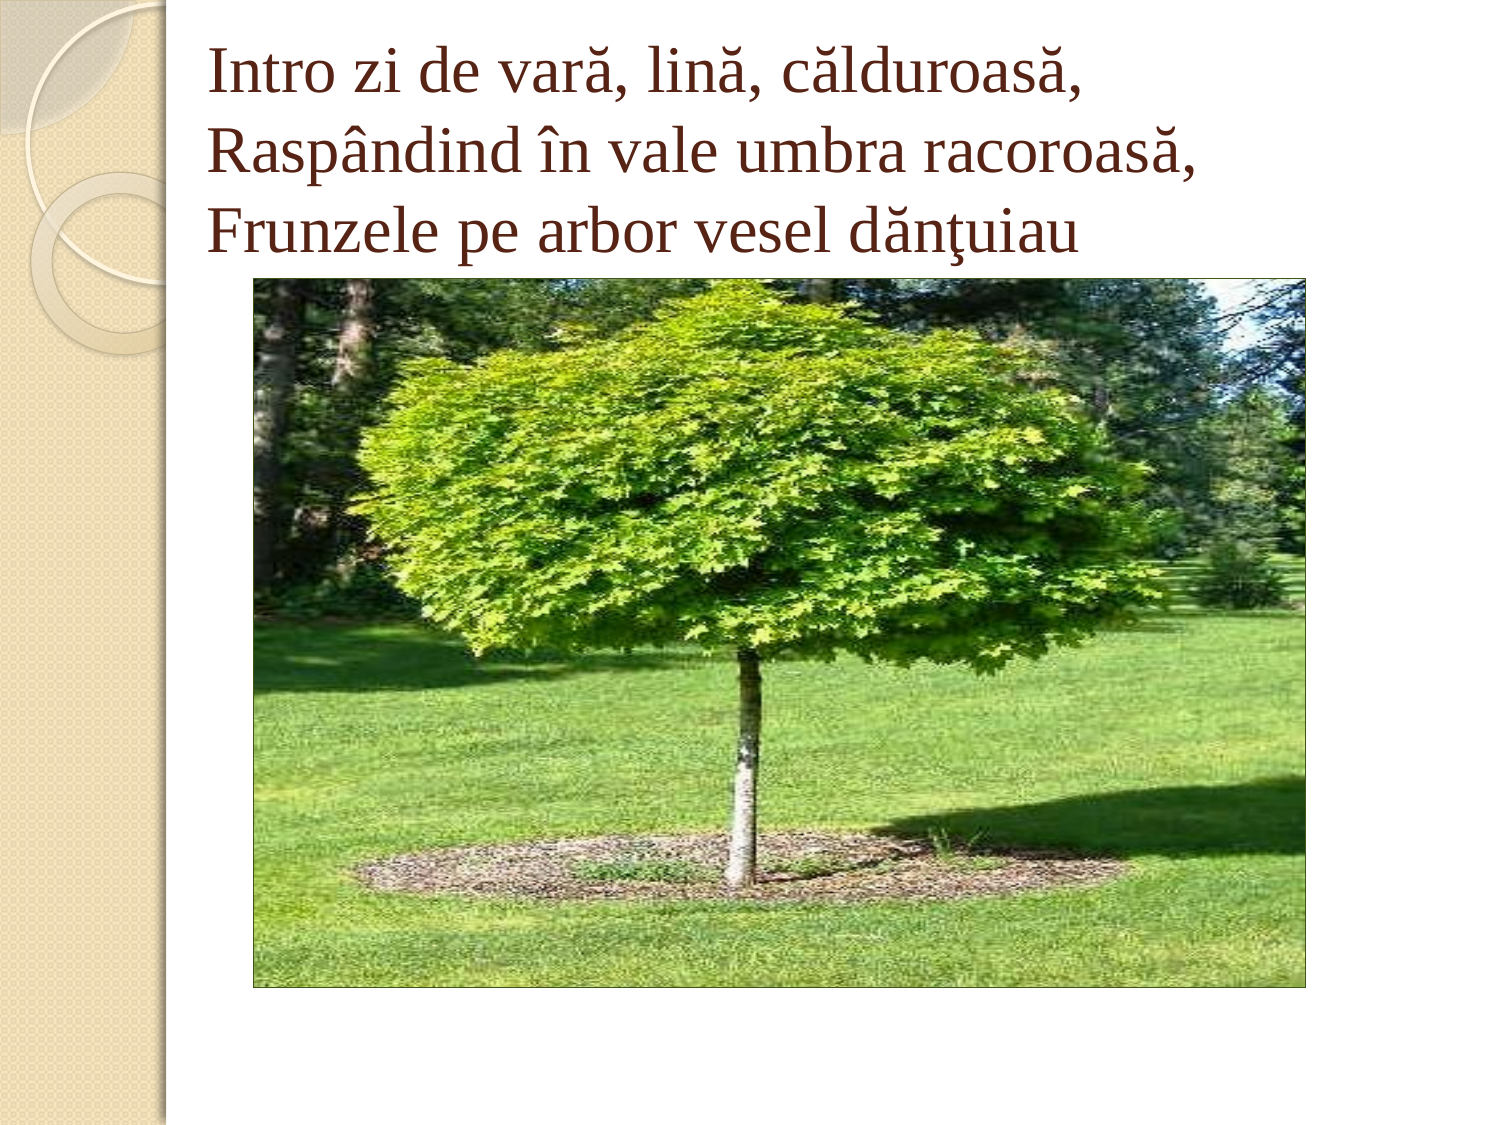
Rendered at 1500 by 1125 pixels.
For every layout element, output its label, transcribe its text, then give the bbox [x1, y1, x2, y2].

picture [253, 278, 1306, 988]
title Intro zi de vară, lină, călduroasă, Raspândind în vale umbra racoroasă, Frunzele pe arbor vesel dănţuiau [75, 58, 1425, 233]
